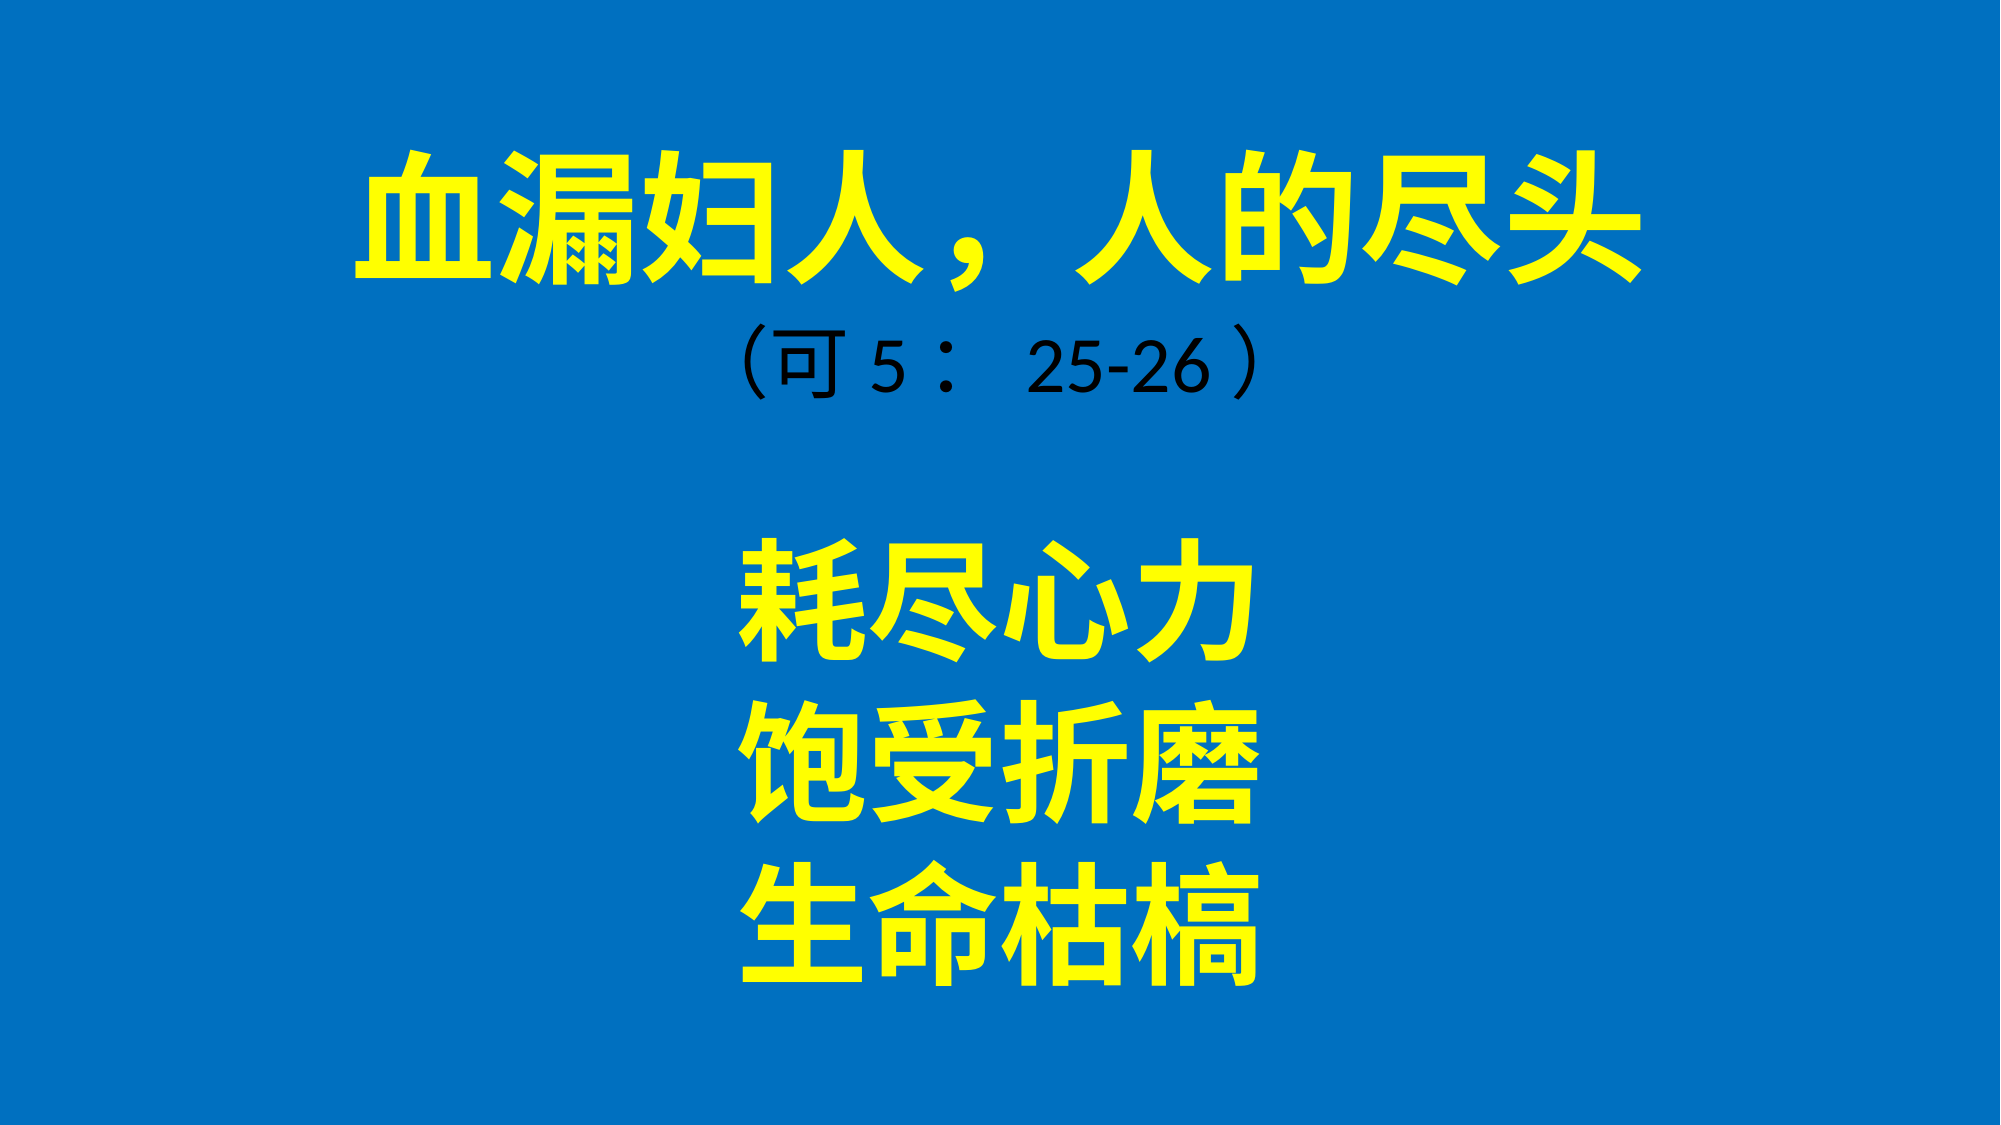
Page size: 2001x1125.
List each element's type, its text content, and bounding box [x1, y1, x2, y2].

list 血漏妇人，人的尽头 （可5：25-26） 耗尽心力 饱受折磨 生命枯槁 [137, 140, 1863, 1014]
